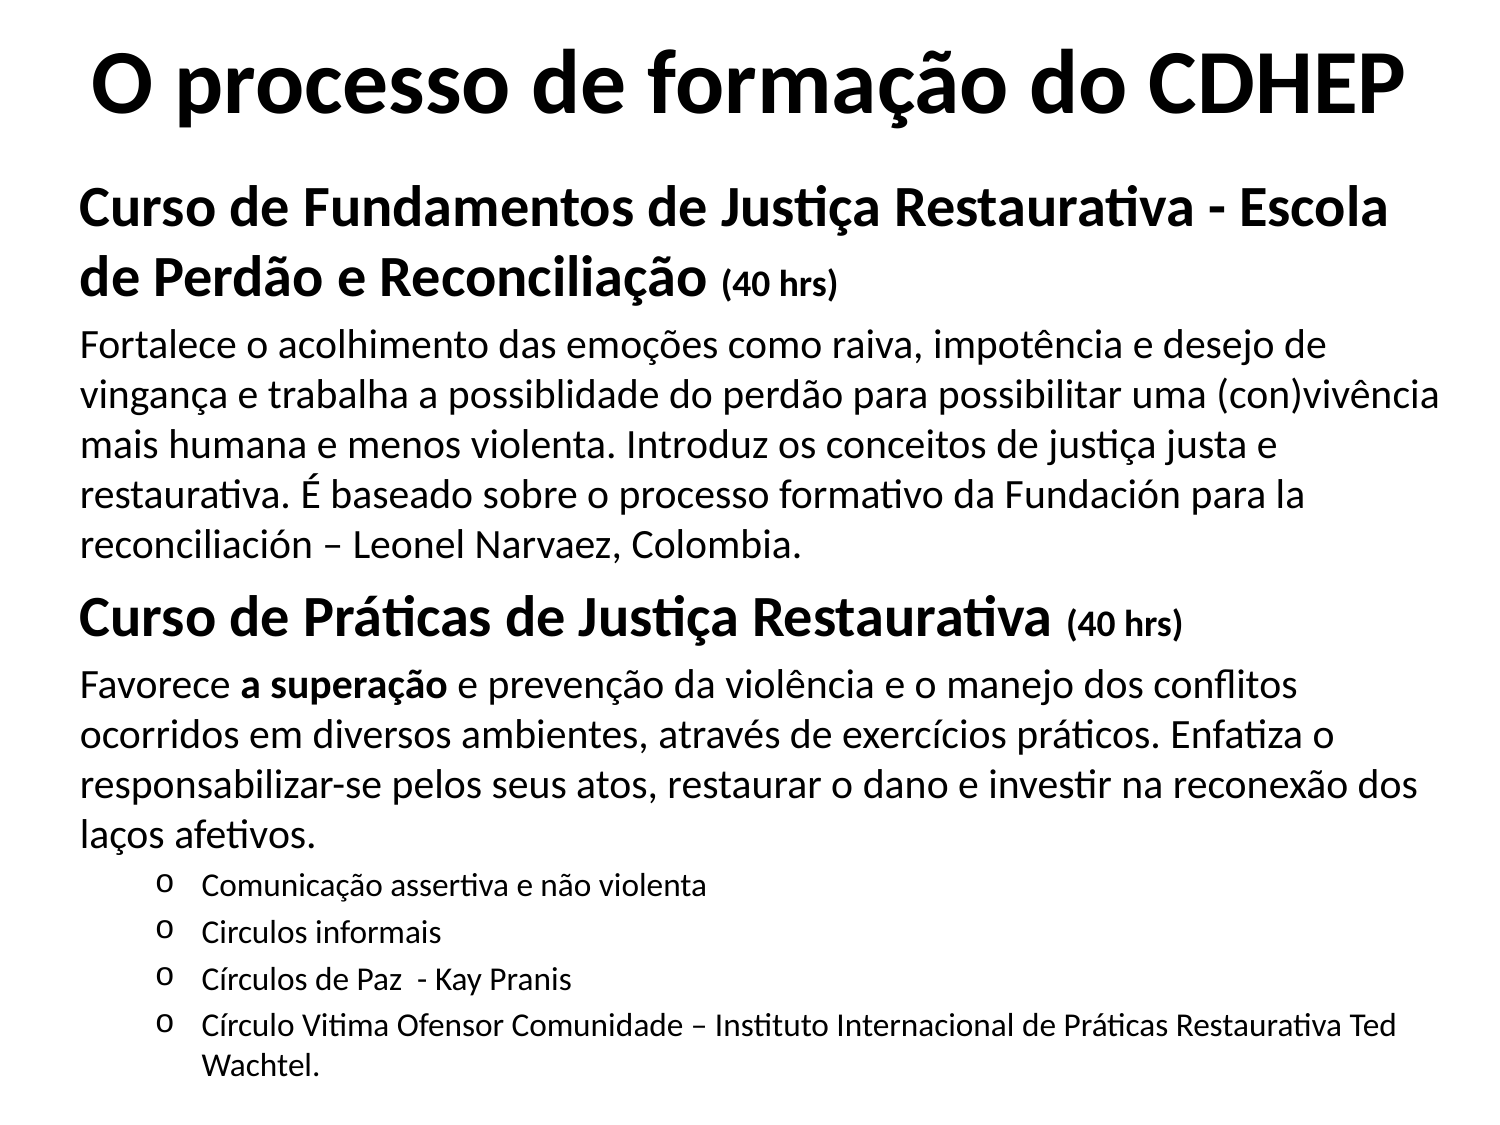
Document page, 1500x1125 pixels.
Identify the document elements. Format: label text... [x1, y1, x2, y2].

title O processo de formação do CDHEP [74, 6, 1426, 147]
list Curso de Fundamentos de Justiça Restaurativa - Escola de Perdão e Reconciliação (40 hrs) Fortalece o acolhimento das emoções como raiva, impotência e desejo de vingança e trabalha a possiblidade do perdão para possibilitar uma (con)vivência mais humana e menos violenta. Introduz os conceitos de justiça justa e restaurativa. É baseado sobre o processo formativo da Fundación para la reconciliación – Leonel Narvaez, Colombia. Curso de Práticas de Justiça Restaurativa (40 hrs) Favorece a superação e prevenção da violência e o manejo dos conflitos ocorridos em diversos ambientes, através de exercícios práticos. Enfatiza o responsabilizar-se pelos seus atos, restaurar o dano e investir na reconexão dos laços afetivos. Comunicação assertiva e não violenta Circulos informais Círculos de Paz - Kay Pranis Círculo Vitima Ofensor Comunidade – Instituto Internacional de Práticas Restaurativa Ted Wachtel. [64, 160, 1461, 1107]
